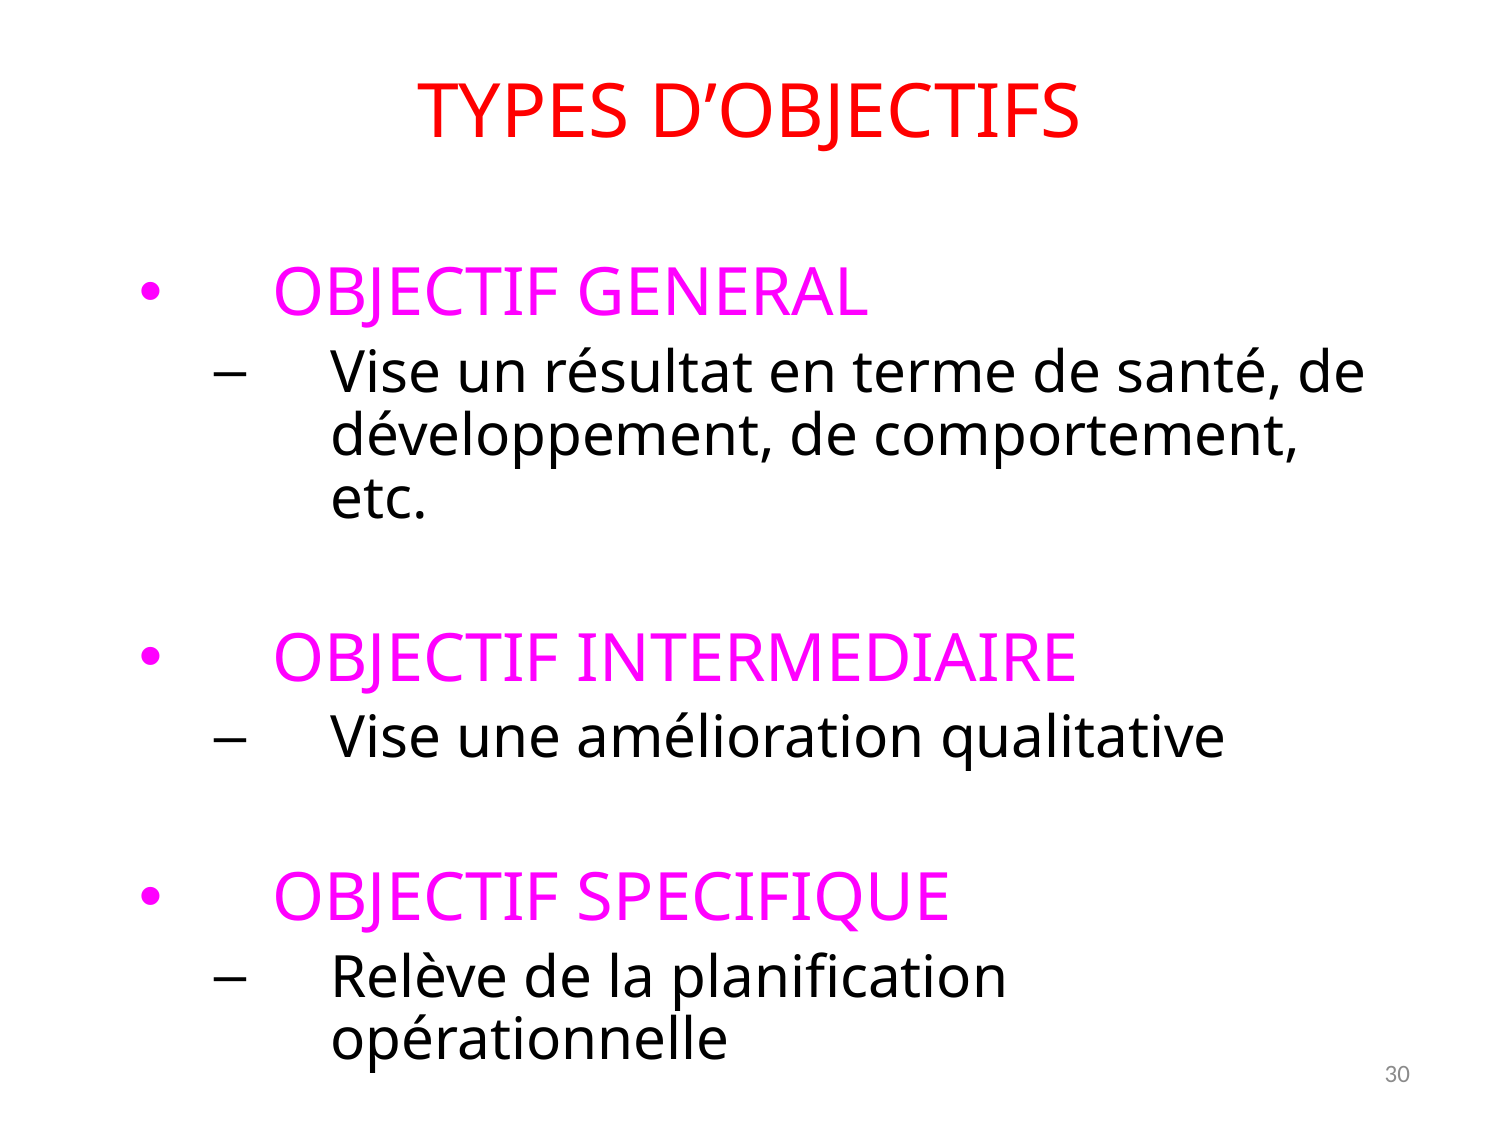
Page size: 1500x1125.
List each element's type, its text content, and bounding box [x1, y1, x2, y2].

text_box TYPES D’OBJECTIFS [112, 54, 1388, 161]
slide_number 30 [1074, 1042, 1425, 1103]
footer [187, 1024, 1336, 1103]
list OBJECTIF GENERAL Vise un résultat en terme de santé, de développement, de comportement, etc. OBJECTIF INTERMEDIAIRE Vise une amélioration qualitative OBJECTIF SPECIFIQUE Relève de la planification opérationnelle [123, 250, 1399, 1024]
